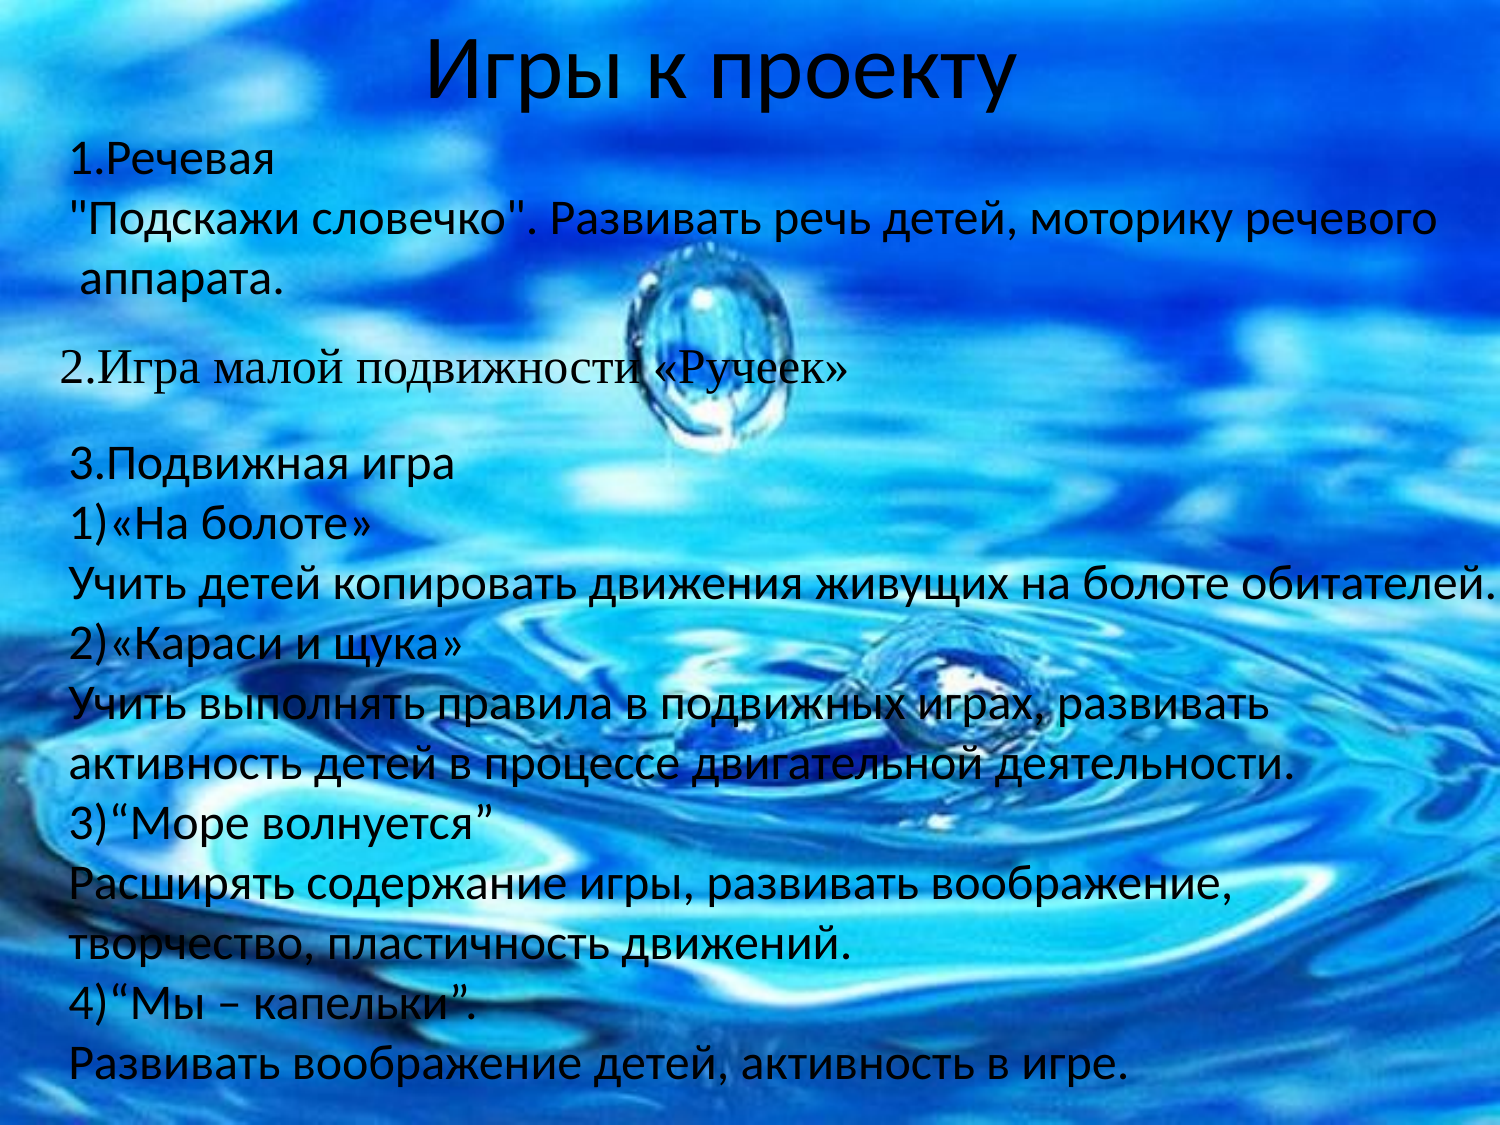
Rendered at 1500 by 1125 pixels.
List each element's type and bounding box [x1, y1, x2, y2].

list [0, 0, 1500, 1125]
